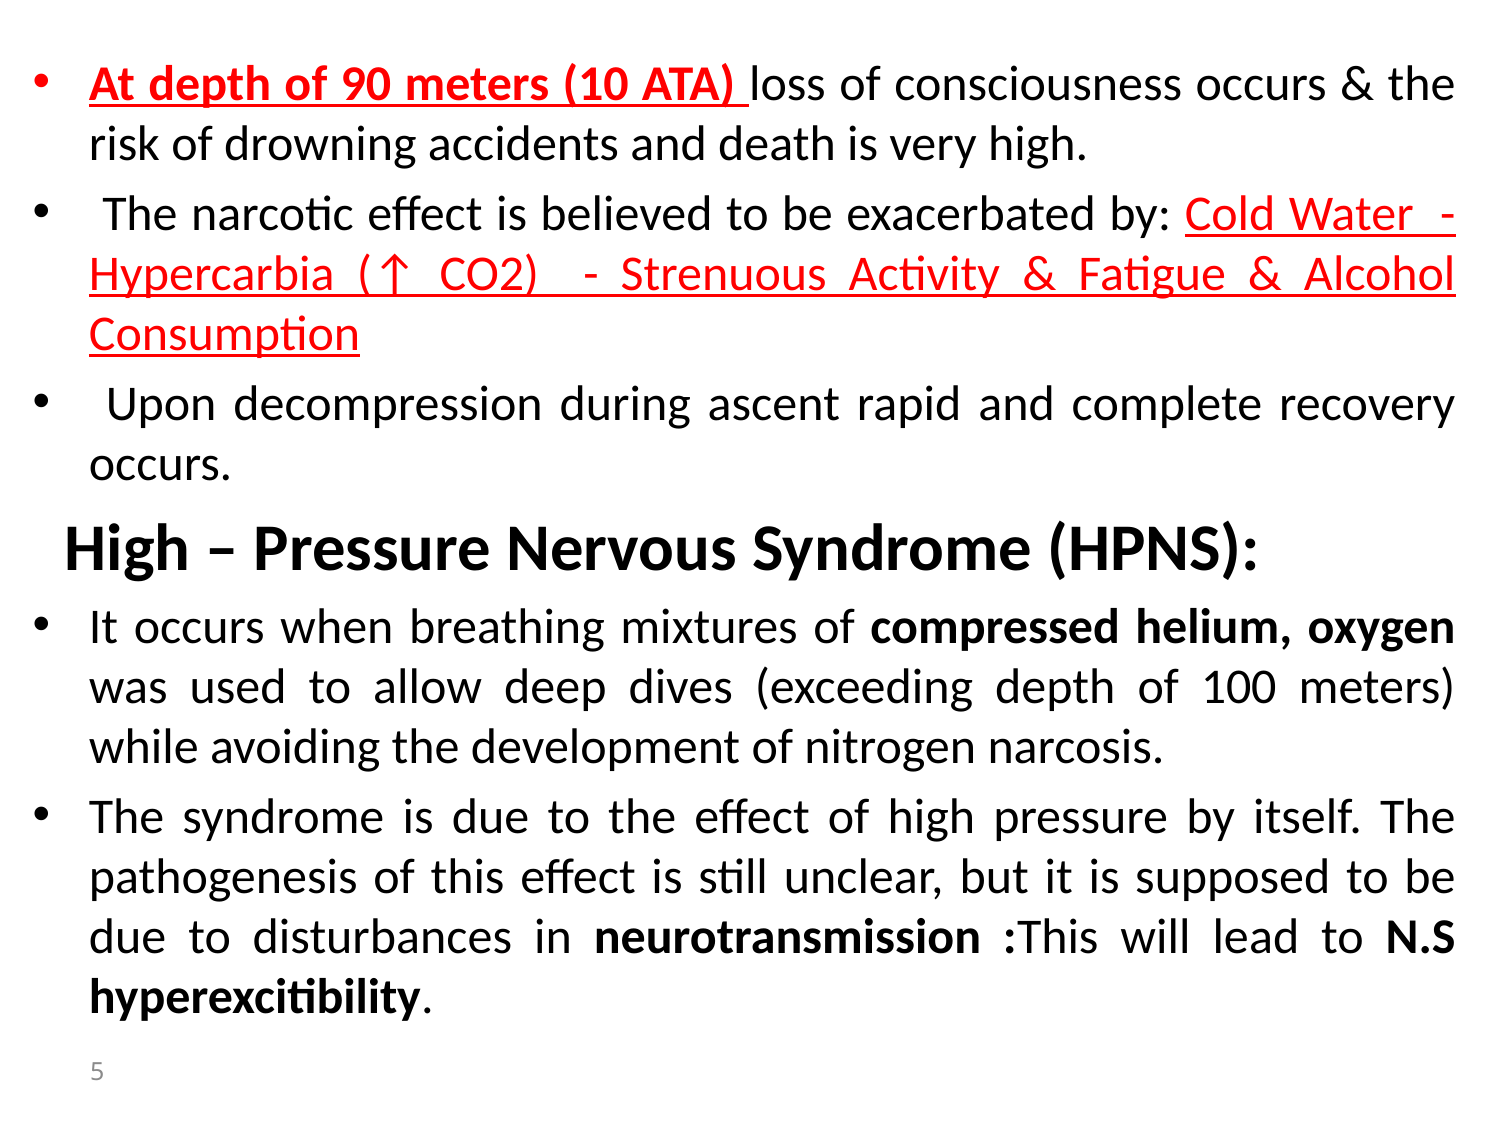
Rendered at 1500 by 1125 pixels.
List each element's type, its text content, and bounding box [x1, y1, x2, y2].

slide_number 5 [75, 1042, 425, 1103]
list At depth of 90 meters (10 ATA) loss of consciousness occurs & the risk of drowning accidents and death is very high. The narcotic effect is believed to be exacerbated by: Cold Water - Hypercarbia (↑ CO2) - Strenuous Activity & Fatigue & Alcohol Consumption Upon decompression during ascent rapid and complete recovery occurs. High – Pressure Nervous Syndrome (HPNS): It occurs when breathing mixtures of compressed helium, oxygen was used to allow deep dives (exceeding depth of 100 meters) while avoiding the development of nitrogen narcosis. The syndrome is due to the effect of high pressure by itself. The pathogenesis of this effect is still unclear, but it is supposed to be due to disturbances in neurotransmission :This will lead to N.S hyperexcitibility. [17, 42, 1471, 1125]
